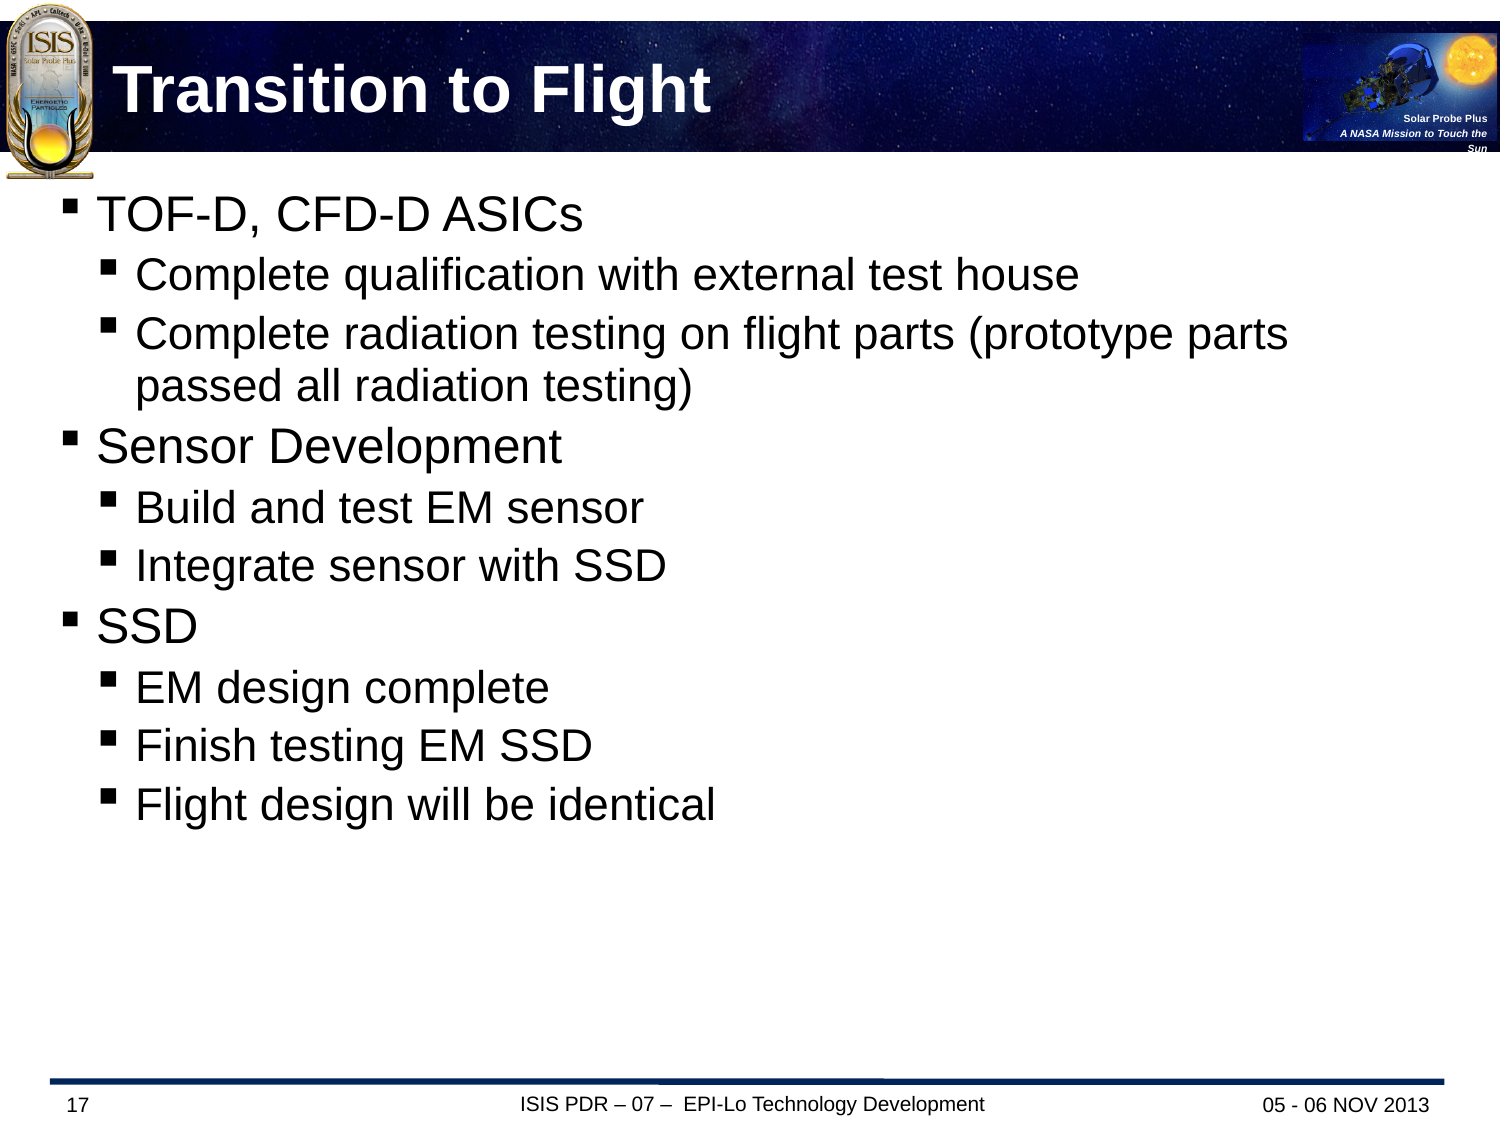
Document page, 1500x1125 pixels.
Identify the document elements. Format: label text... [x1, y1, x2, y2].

picture [0, 2, 1500, 181]
title Transition to Flight [111, 30, 1294, 142]
list TOF-D, CFD-D ASICs Complete qualification with external test house Complete radiation testing on flight parts (prototype parts passed all radiation testing) Sensor Development Build and test EM sensor Integrate sensor with SSD SSD EM design complete Finish testing EM SSD Flight design will be identical [58, 185, 1442, 1046]
